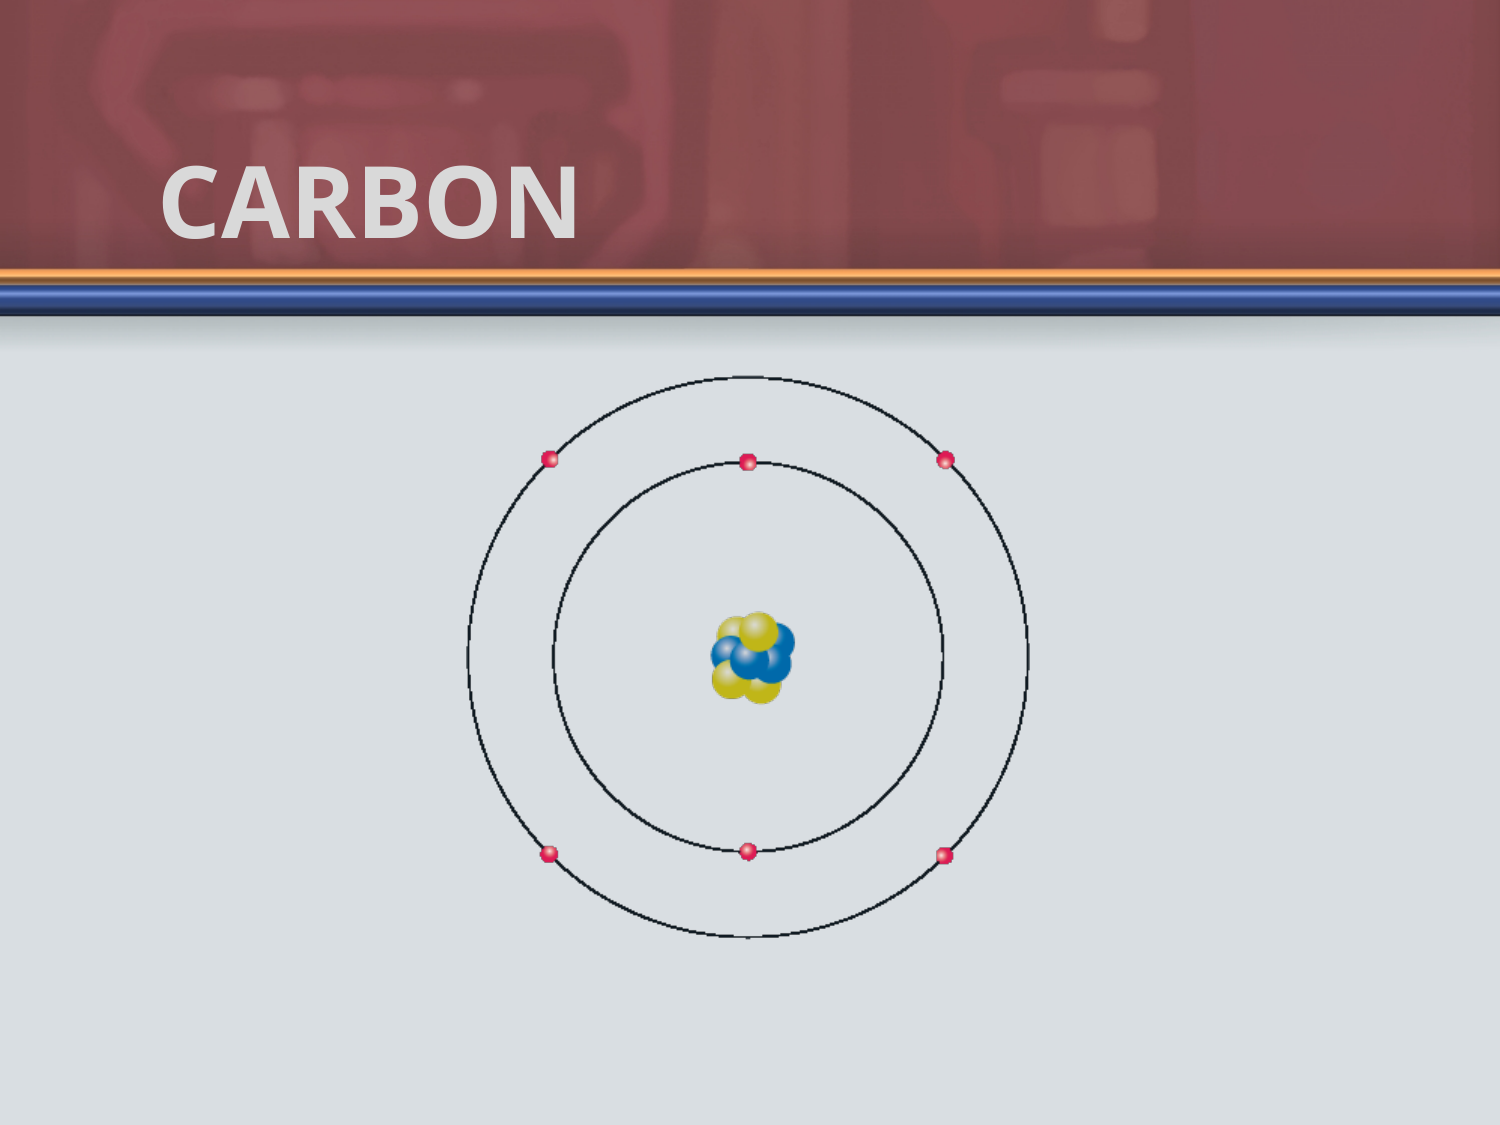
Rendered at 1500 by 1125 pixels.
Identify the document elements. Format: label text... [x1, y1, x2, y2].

picture [0, 0, 1500, 1125]
title Carbon [142, 149, 1350, 275]
